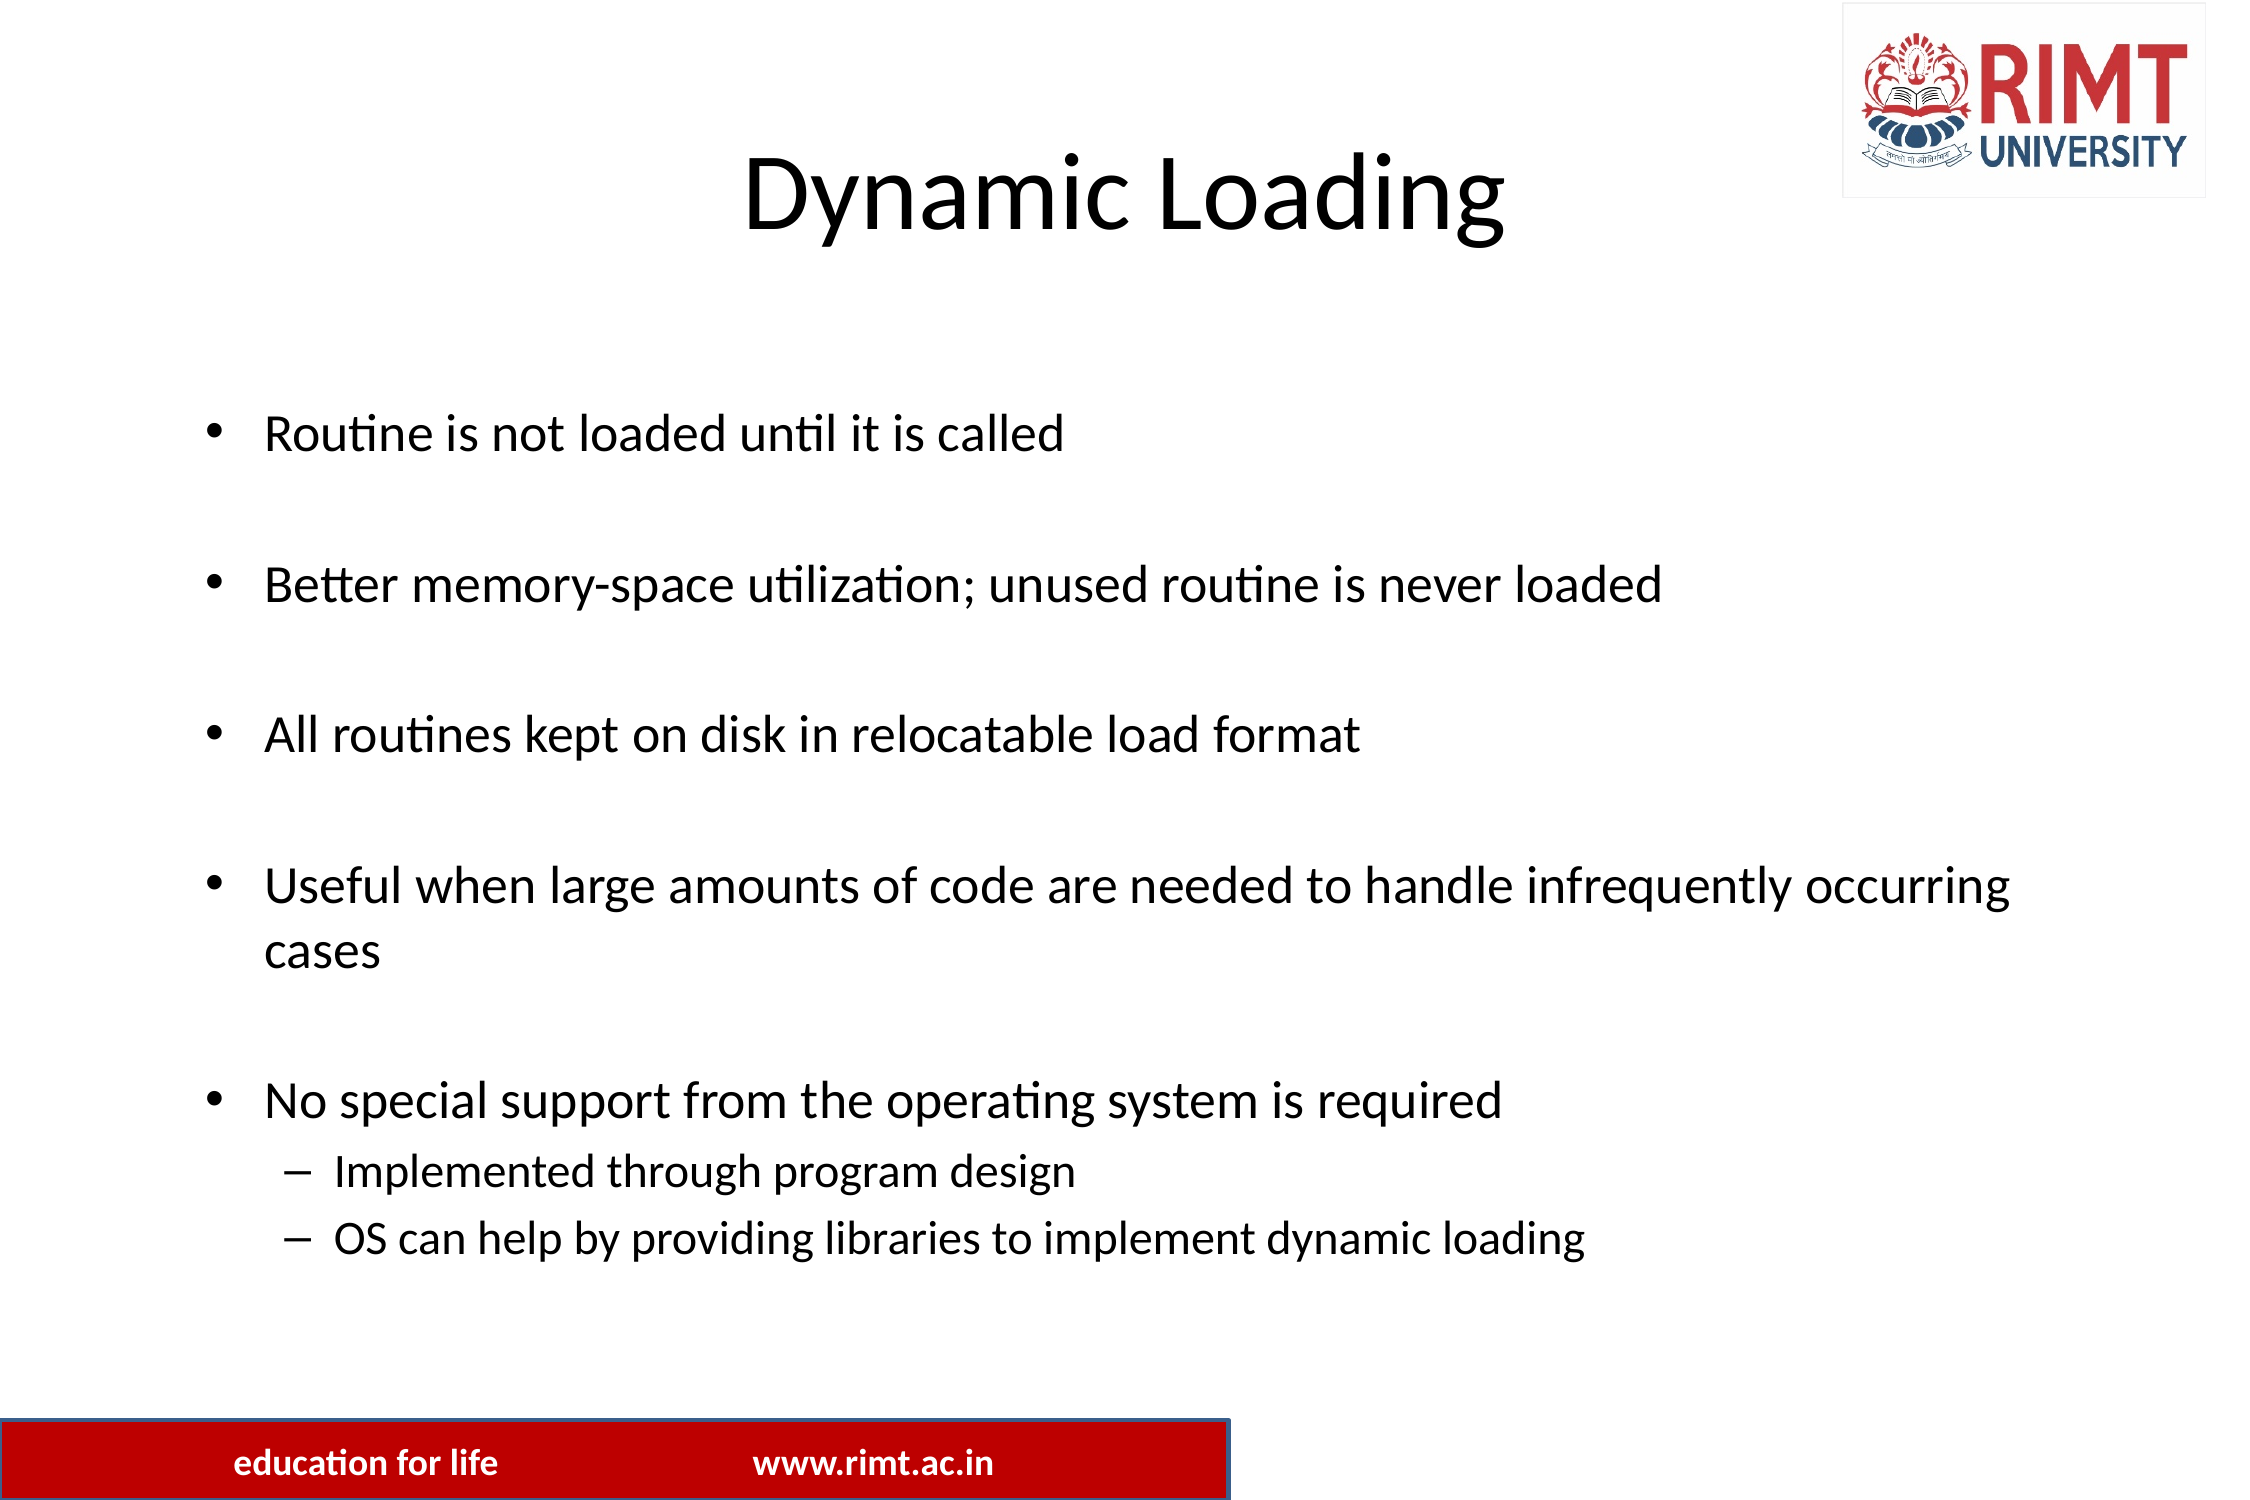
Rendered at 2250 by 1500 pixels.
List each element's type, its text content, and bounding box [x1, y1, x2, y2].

text_box education for life www.rimt.ac.in [0, 1418, 1231, 1500]
title Dynamic Loading [112, 60, 2138, 310]
picture [1841, 1, 2206, 199]
list Routine is not loaded until it is called Better memory-space utilization; unused routine is never loaded All routines kept on disk in relocatable load format Useful when large amounts of code are needed to handle infrequently occurring cases No special support from the operating system is required Implemented through program design OS can help by providing libraries to implement dynamic loading [187, 388, 2114, 1282]
